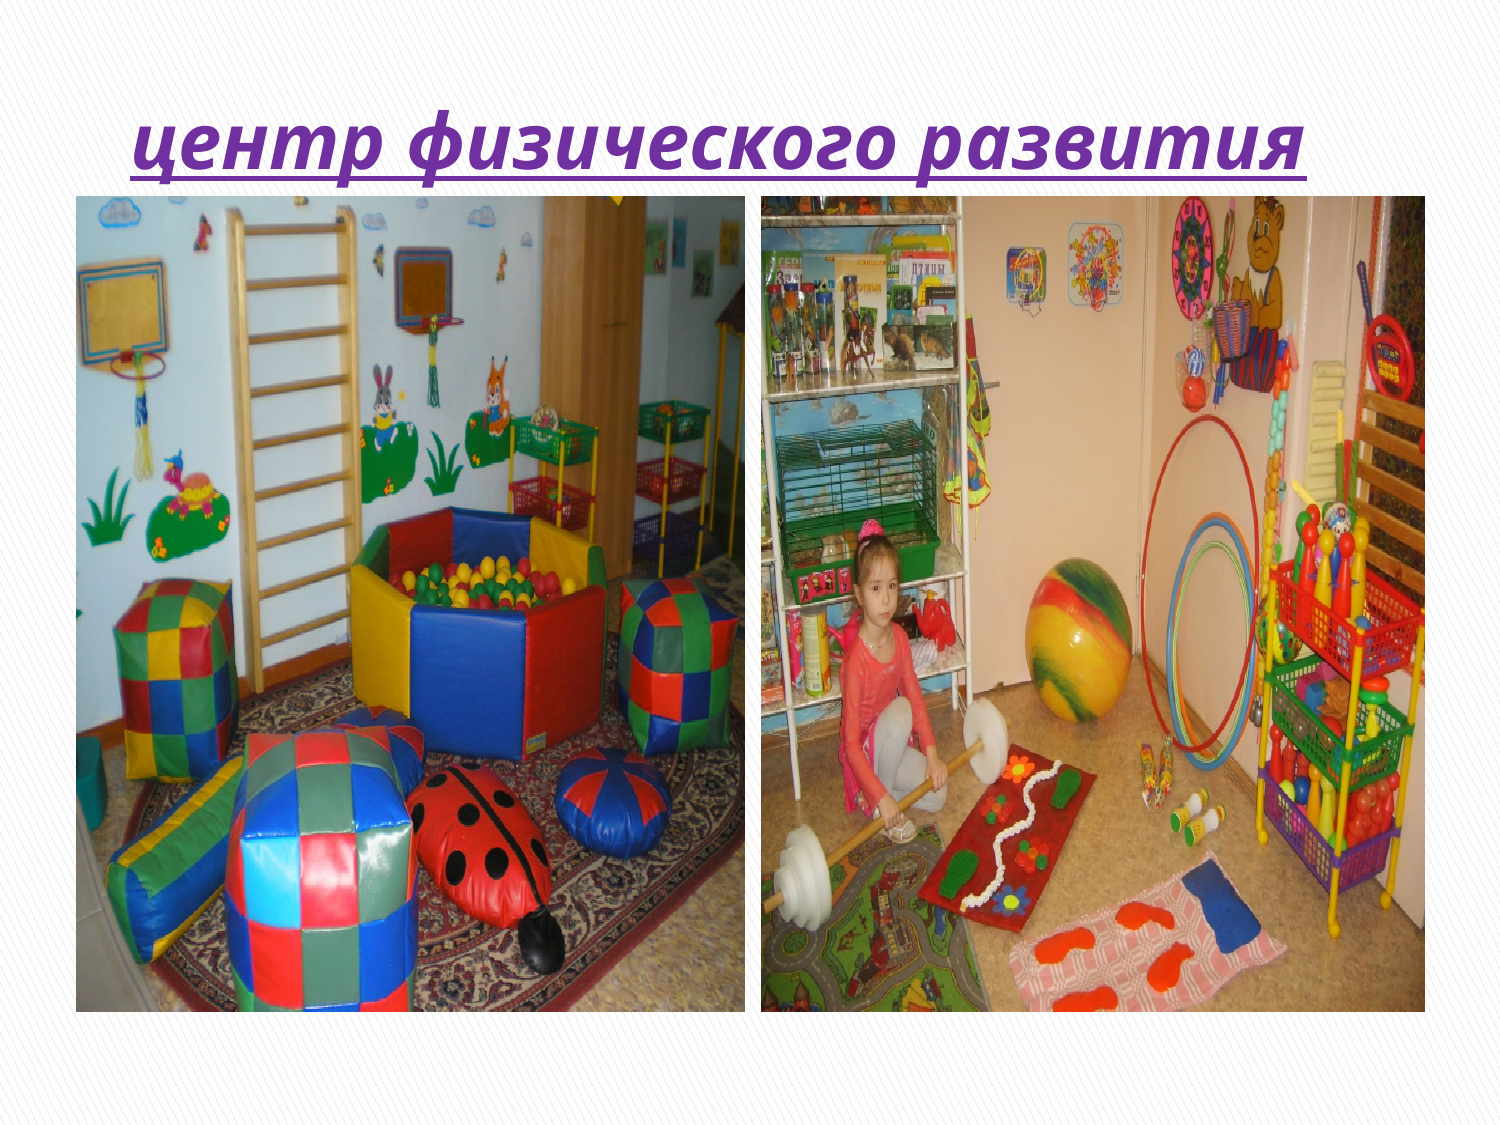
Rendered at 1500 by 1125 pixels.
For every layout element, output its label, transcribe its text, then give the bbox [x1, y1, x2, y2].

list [761, 195, 1426, 1012]
title центр физического развития [75, 44, 1425, 233]
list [76, 195, 746, 1012]
